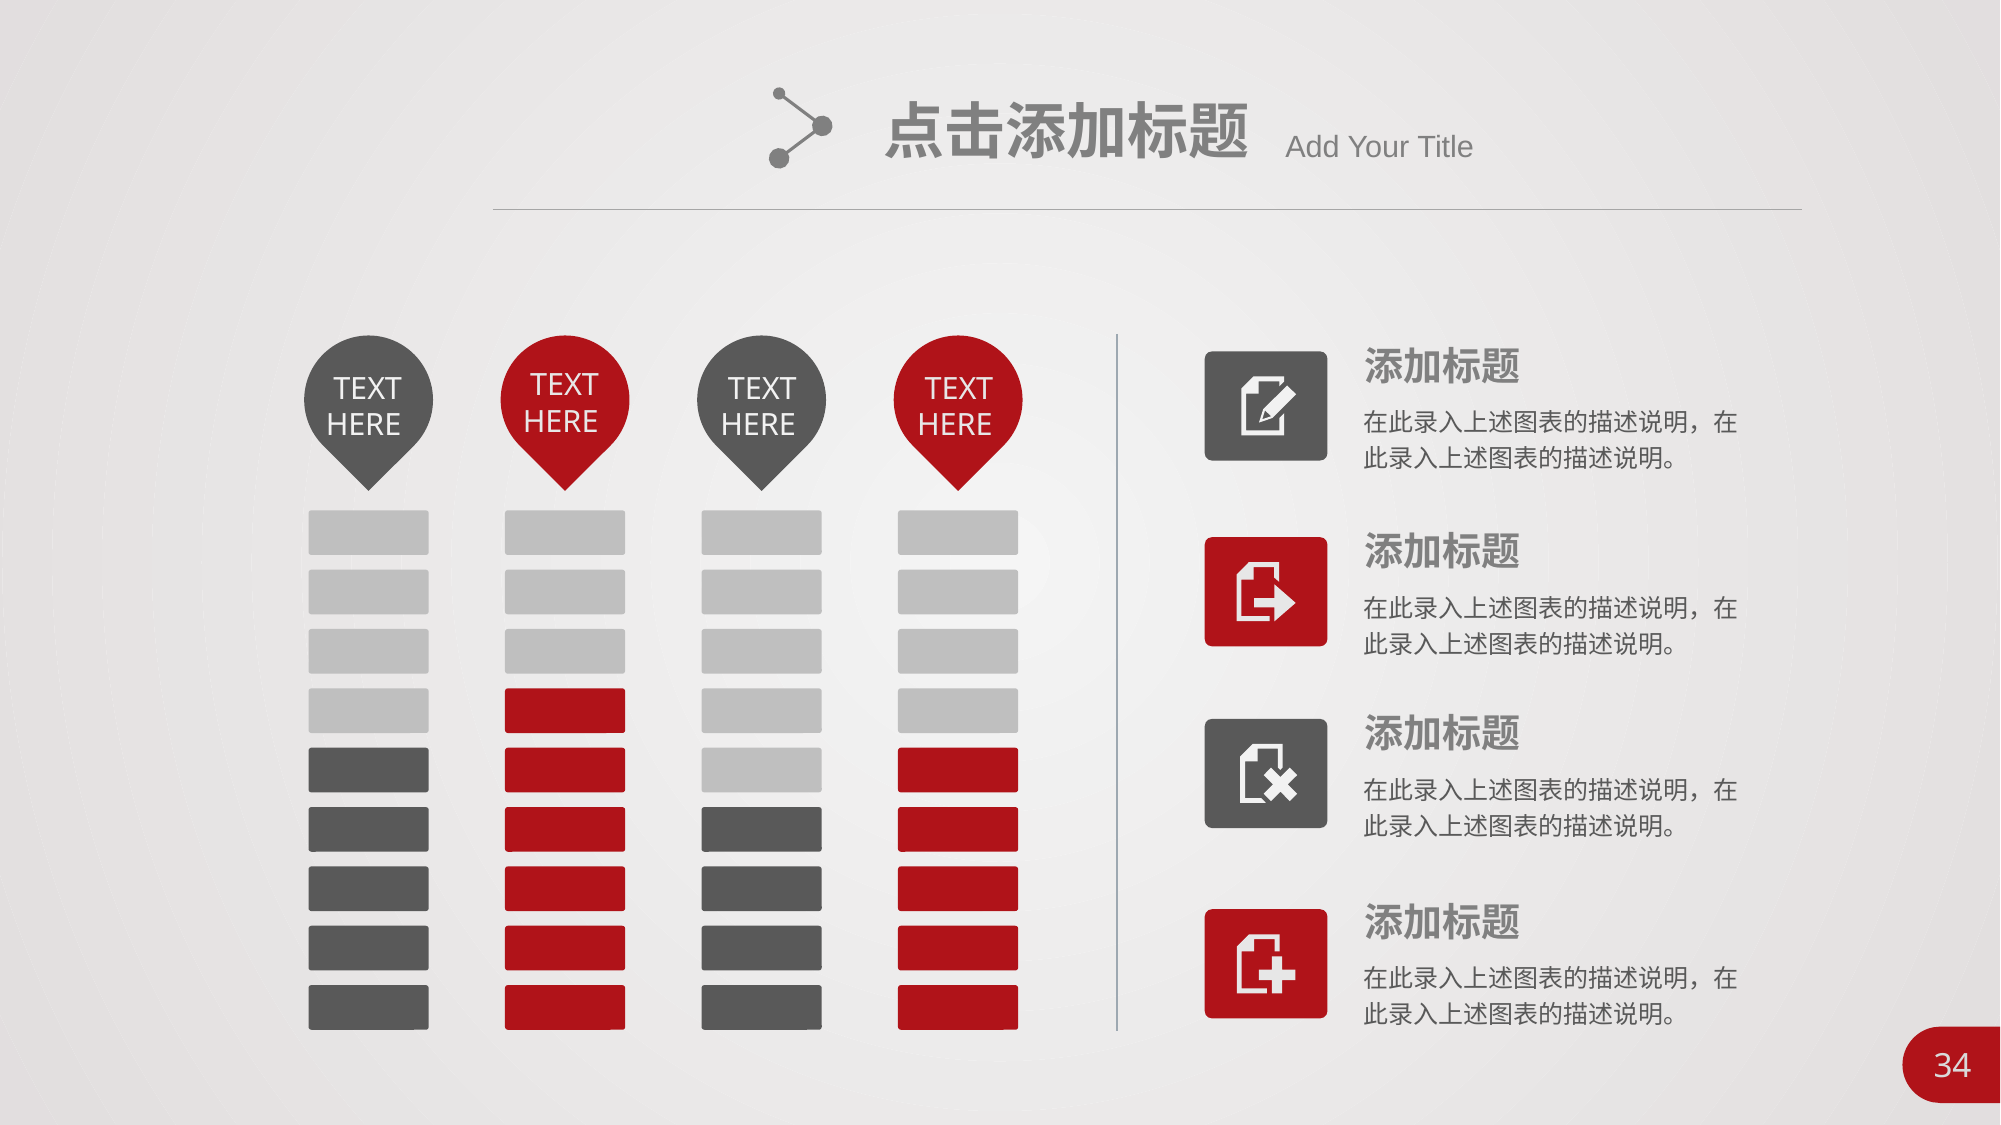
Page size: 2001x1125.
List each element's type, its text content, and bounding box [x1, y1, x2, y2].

text_box 添加标题 [1349, 701, 1536, 760]
text_box Add Your Title [1270, 119, 1649, 172]
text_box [500, 335, 630, 465]
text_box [1204, 351, 1328, 461]
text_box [304, 335, 433, 465]
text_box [701, 510, 822, 1030]
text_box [897, 683, 1019, 1030]
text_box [897, 510, 1019, 682]
text_box 添加标题 [1349, 333, 1536, 393]
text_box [779, 93, 823, 159]
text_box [308, 510, 429, 1030]
text_box 在此录入上述图表的描述说明，在此录入上述图表的描述说明。 [1348, 760, 1773, 848]
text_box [1204, 909, 1328, 1019]
text_box 在此录入上述图表的描述说明，在此录入上述图表的描述说明。 [1348, 578, 1773, 666]
text_box 在此录入上述图表的描述说明，在此录入上述图表的描述说明。 [1348, 949, 1773, 1037]
text_box 点击添加标题 [868, 84, 1265, 173]
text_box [1204, 718, 1328, 829]
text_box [893, 335, 1023, 465]
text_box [1204, 537, 1328, 647]
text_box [504, 510, 626, 1030]
text_box 添加标题 [1349, 519, 1536, 578]
text_box 添加标题 [1349, 889, 1536, 949]
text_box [697, 335, 826, 465]
text_box 在此录入上述图表的描述说明，在此录入上述图表的描述说明。 [1348, 393, 1773, 480]
